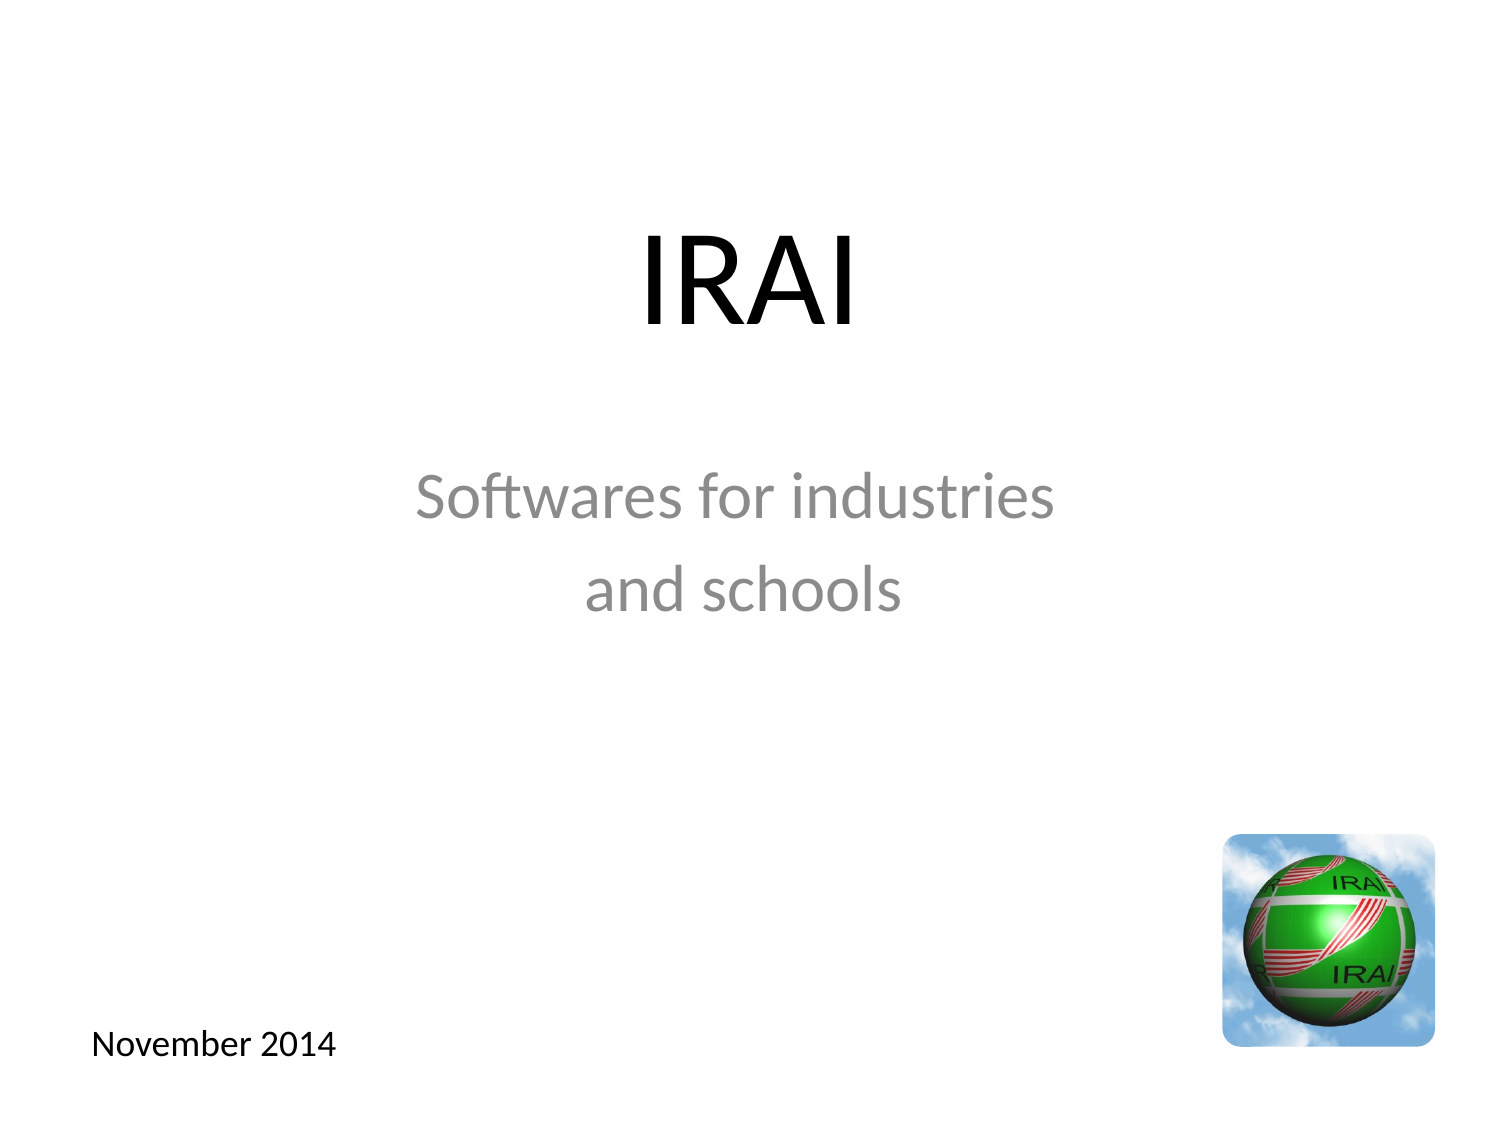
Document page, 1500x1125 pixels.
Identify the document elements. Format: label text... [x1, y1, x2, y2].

title IRAI [112, 149, 1388, 391]
picture [1222, 833, 1436, 1047]
subtitle Softwares for industries and schools [218, 444, 1269, 732]
text_box November 2014 [76, 1011, 750, 1072]
